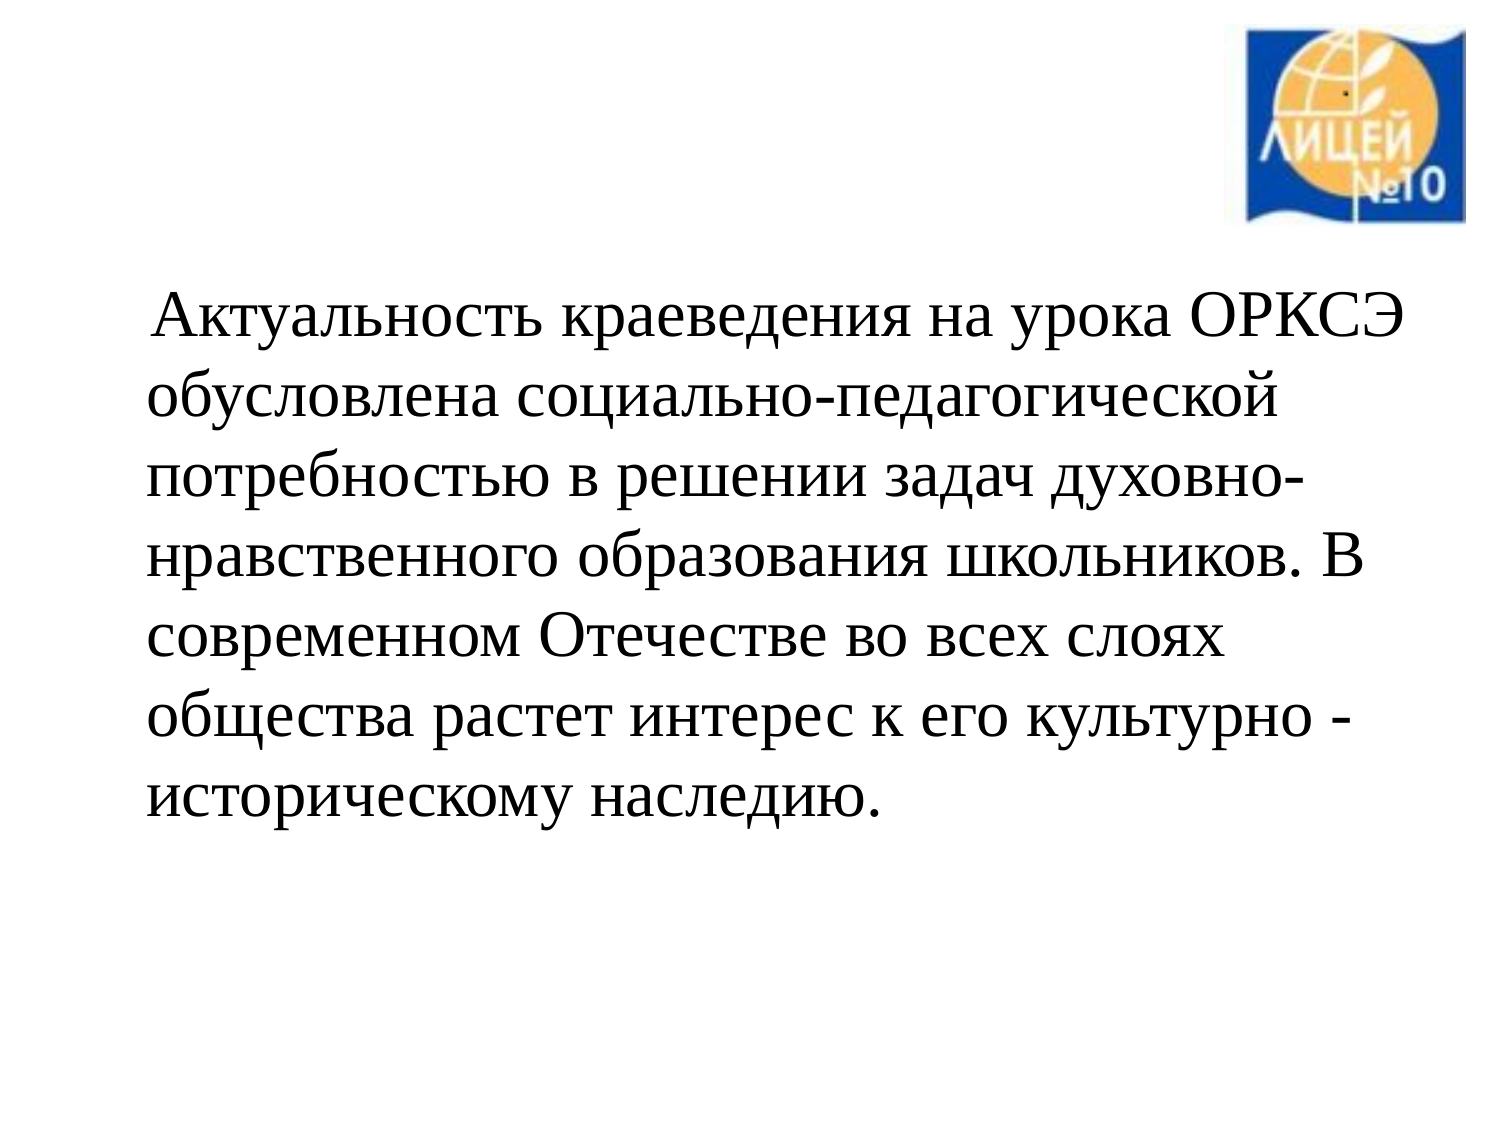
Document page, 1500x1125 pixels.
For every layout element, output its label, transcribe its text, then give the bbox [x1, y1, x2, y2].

list Актуальность краеведения на урока ОРКСЭ обусловлена социально-педагогической потребностью в решении задач духовно- нравственного образования школьников. В современном Отечестве во всех слоях общества растет интерес к его культурно - историческому наследию. [75, 262, 1425, 1005]
picture [1224, 24, 1466, 229]
